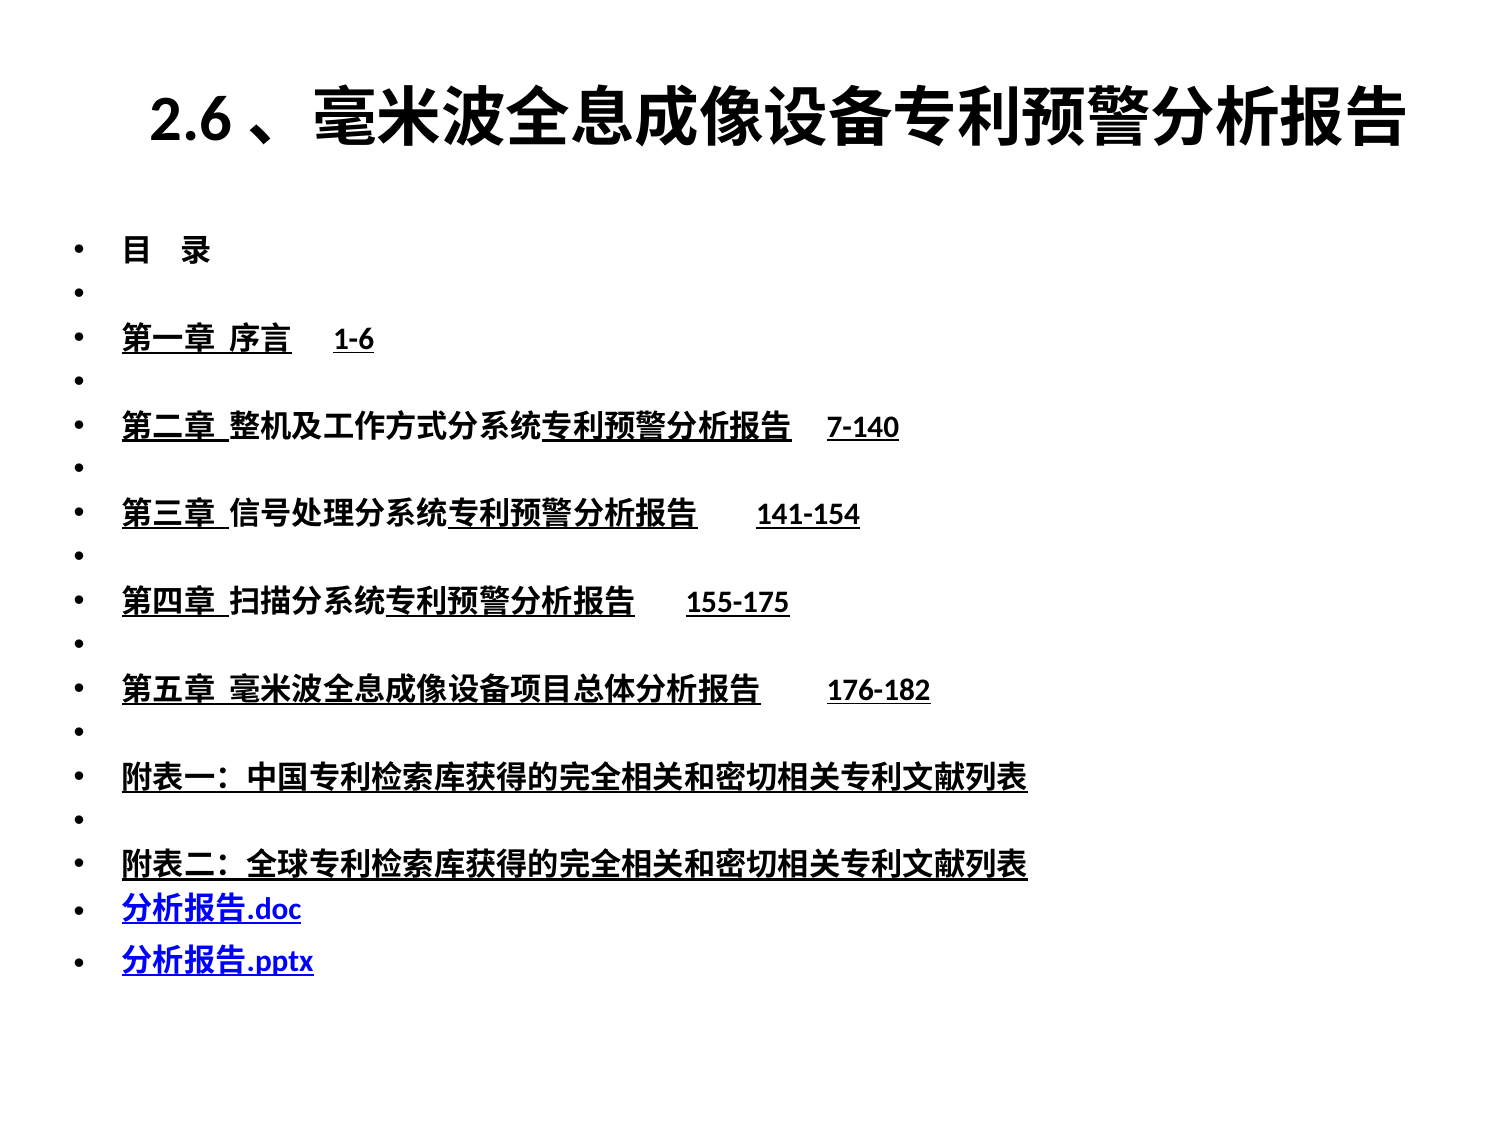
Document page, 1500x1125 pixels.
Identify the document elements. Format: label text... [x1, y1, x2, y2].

list 目 录 第一章 序言 1-6 第二章 整机及工作方式分系统专利预警分析报告 7-140 第三章 信号处理分系统专利预警分析报告 141-154 第四章 扫描分系统专利预警分析报告 155-175 第五章 毫米波全息成像设备项目总体分析报告 176-182 附表一：中国专利检索库获得的完全相关和密切相关专利文献列表 附表二：全球专利检索库获得的完全相关和密切相关专利文献列表 分析报告.doc 分析报告.pptx [58, 222, 1425, 1005]
title 2.6、毫米波全息成像设备专利预警分析报告 [117, 82, 1442, 188]
